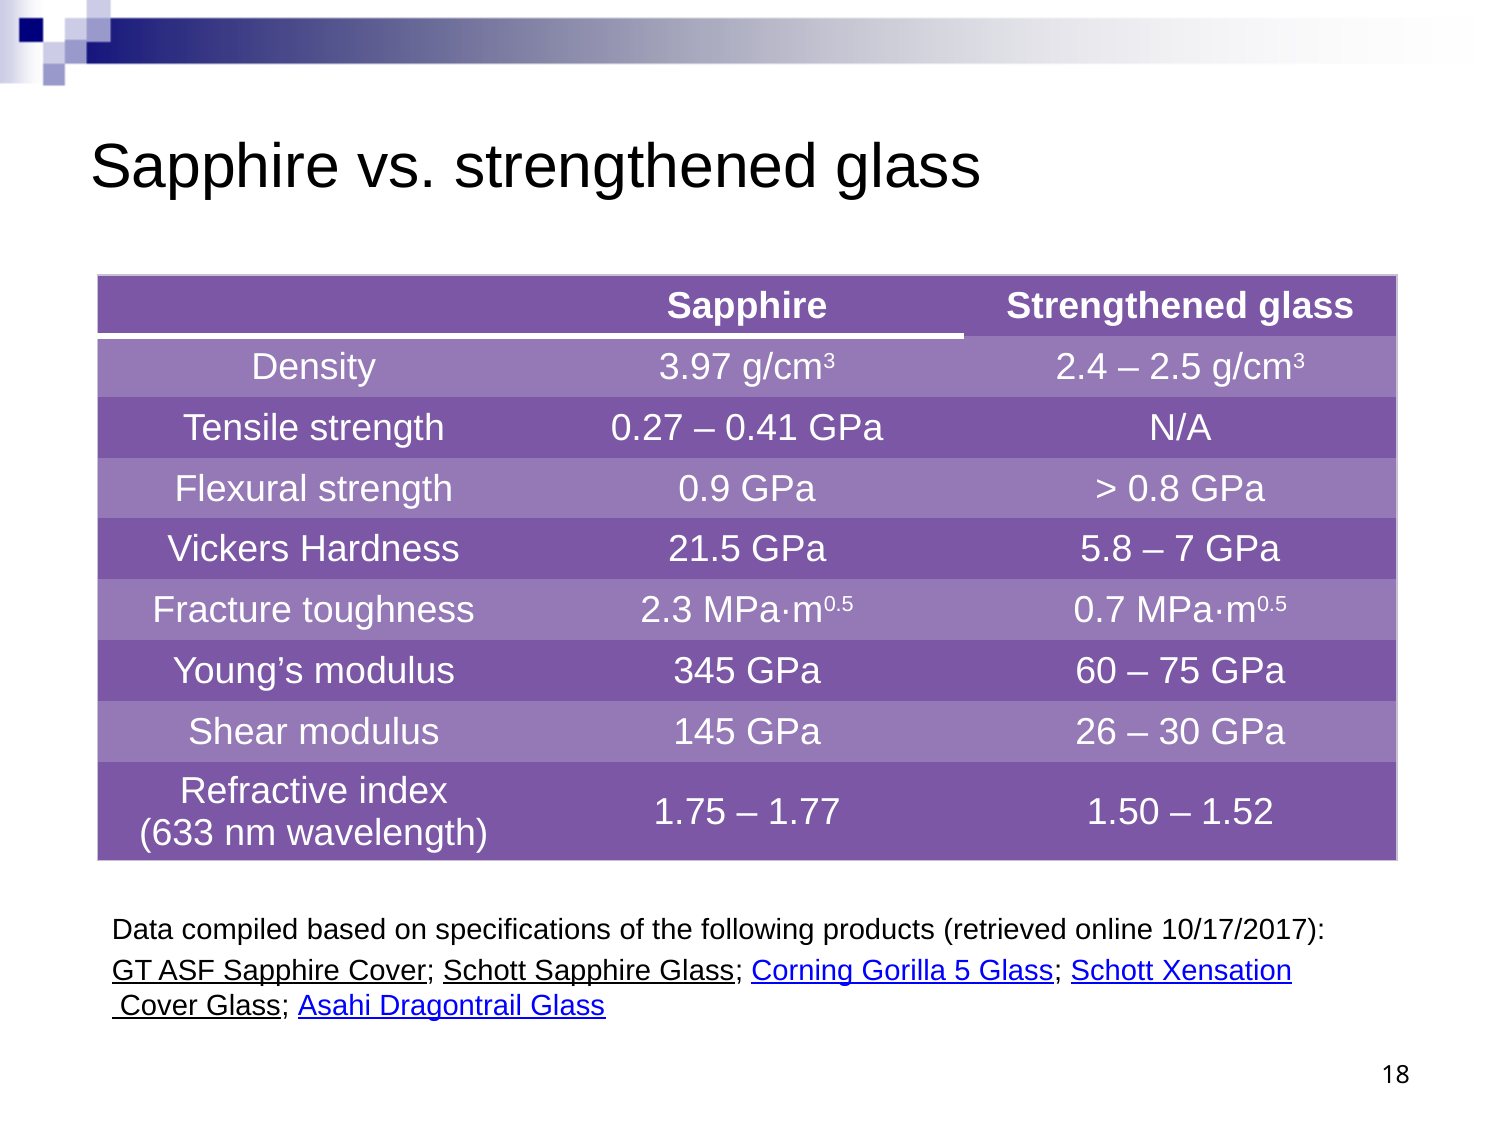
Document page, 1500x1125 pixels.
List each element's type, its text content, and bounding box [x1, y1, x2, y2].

table_cell Refractive index (633 nm wavelength) [98, 762, 530, 860]
table_cell 21.5 GPa [530, 518, 964, 579]
table_header [98, 276, 530, 333]
table_cell N/A [964, 397, 1396, 458]
table_cell 0.7 MPa·m0.5 [964, 579, 1396, 640]
table_cell 145 GPa [530, 701, 964, 762]
table_cell Vickers Hardness [98, 518, 530, 579]
table_header Sapphire [530, 276, 964, 333]
table_cell 0.27 – 0.41 GPa [530, 397, 964, 458]
slide_number 18 [1074, 1024, 1426, 1101]
table_cell 1.50 – 1.52 [964, 762, 1396, 860]
table_cell Tensile strength [98, 397, 530, 458]
table_cell 5.8 – 7 GPa [964, 518, 1396, 579]
text_box Data compiled based on specifications of the following products (retrieved online 10/17/2017): GT ASF Sapphire Cover; Schott Sapphire Glass; Corning Gorilla 5 Glass; Schott Xensation Cover Glass; Asahi Dragontrail Glass [97, 902, 1398, 1029]
table_cell Shear modulus [98, 701, 530, 762]
table_cell Young’s modulus [98, 640, 530, 701]
table_cell 60 – 75 GPa [964, 640, 1396, 701]
title Sapphire vs. strengthened glass [74, 74, 1401, 251]
table_header Strengthened glass [964, 276, 1396, 336]
table_cell 2.3 MPa·m0.5 [530, 579, 964, 640]
table_cell 3.97 g/cm3 [530, 339, 964, 397]
table_cell 0.9 GPa [530, 458, 964, 518]
table_cell 26 – 30 GPa [964, 701, 1396, 762]
table_cell 1.75 – 1.77 [530, 762, 964, 860]
table_cell > 0.8 GPa [964, 458, 1396, 518]
table_cell 2.4 – 2.5 g/cm3 [964, 336, 1396, 397]
table_cell Flexural strength [98, 458, 530, 518]
table_cell Fracture toughness [98, 579, 530, 640]
picture [0, 0, 1500, 1125]
table_cell 345 GPa [530, 640, 964, 701]
table_cell Density [98, 339, 530, 397]
